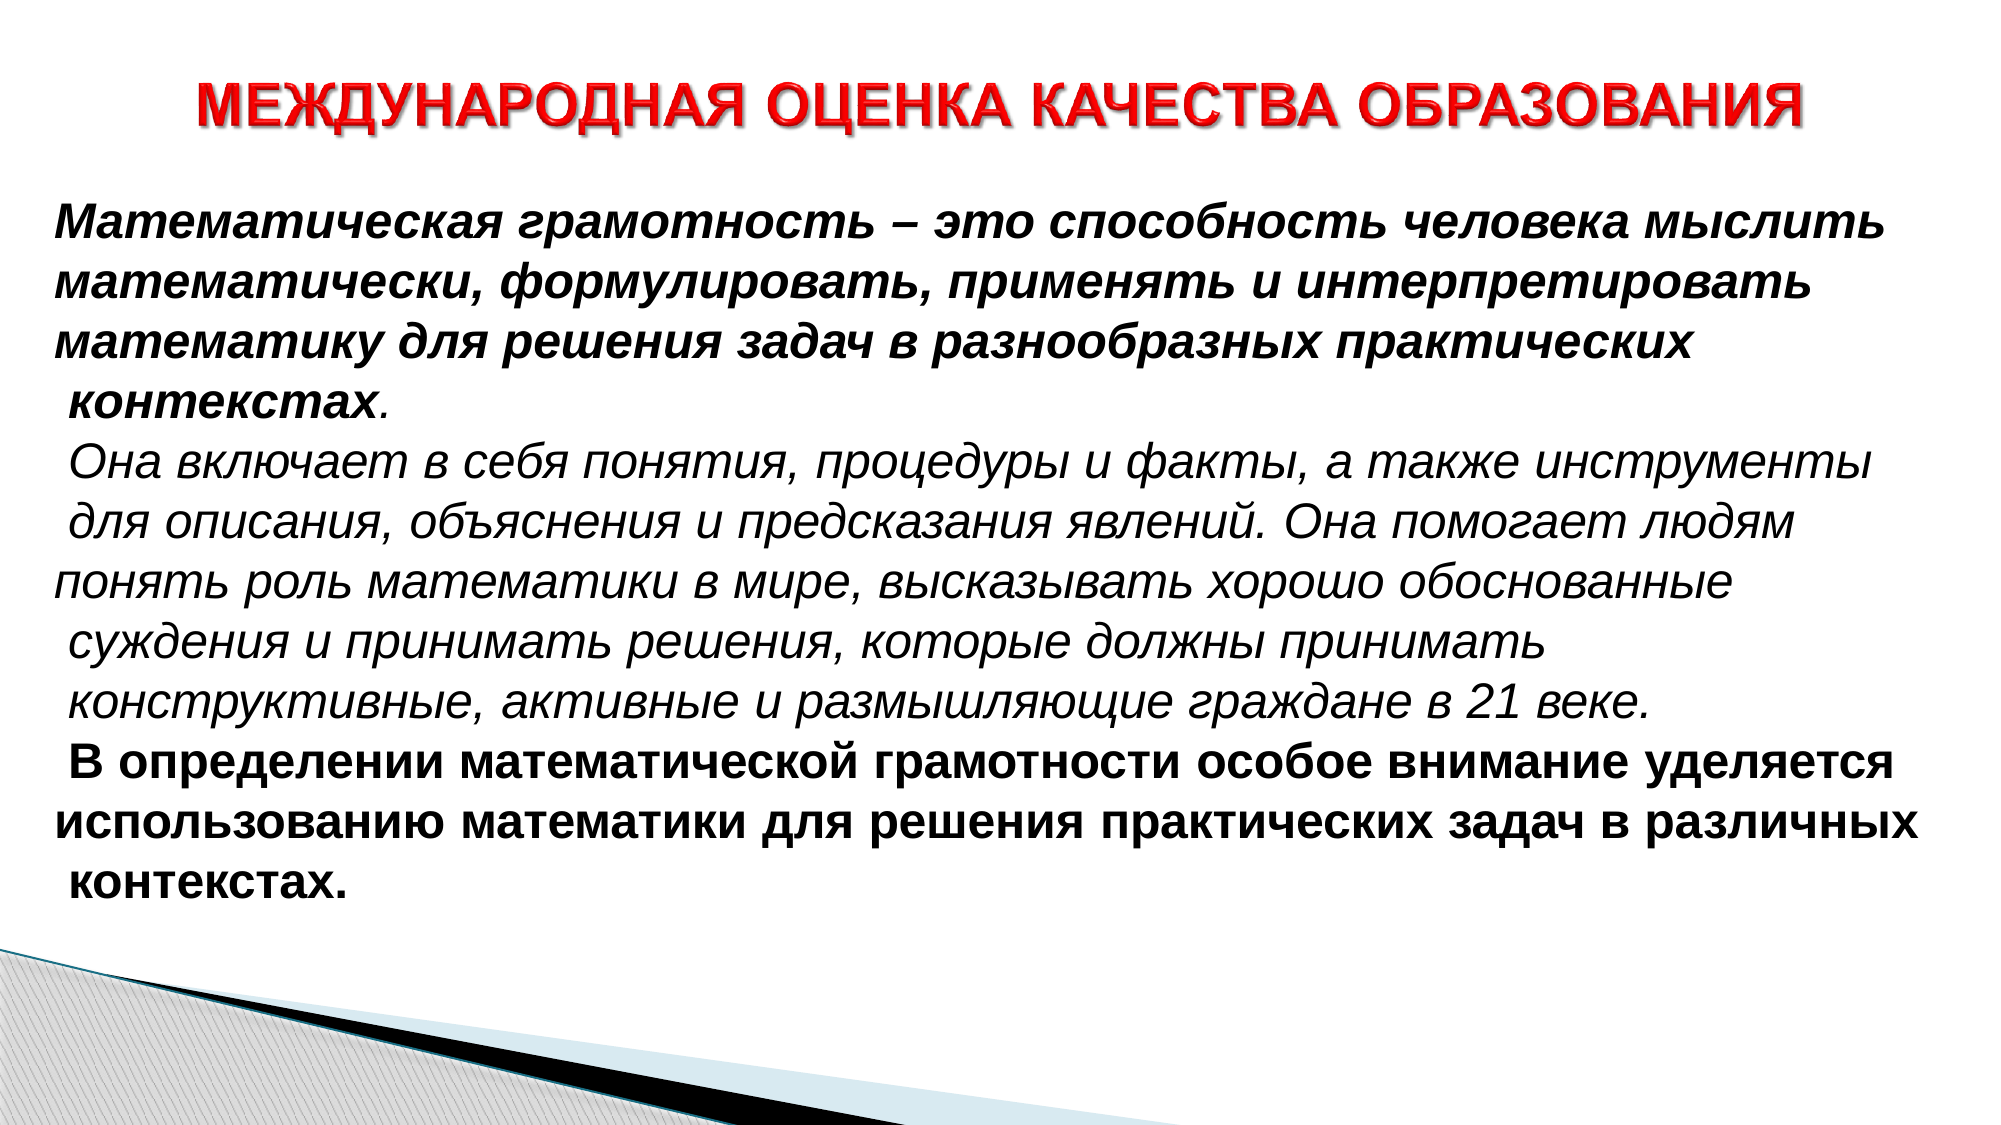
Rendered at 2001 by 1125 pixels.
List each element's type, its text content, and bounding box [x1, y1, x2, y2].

picture [197, 81, 1806, 141]
text_box Математическая грамотность – это способность человека мыслить математически, формулировать, применять и интерпретировать математику для решения задач в разнообразных практических контекстах. Она включает в себя понятия, процедуры и факты, а также инструменты для описания, объяснения и предсказания явлений. Она помогает людям понять роль математики в мире, высказывать хорошо обоснованные суждения и принимать решения, которые должны принимать конструктивные, активные и размышляющие граждане в 21 веке. В определении математической грамотности особое внимание уделяется использованию математики для решения практических задач в различных контекстах. [52, 201, 1932, 909]
